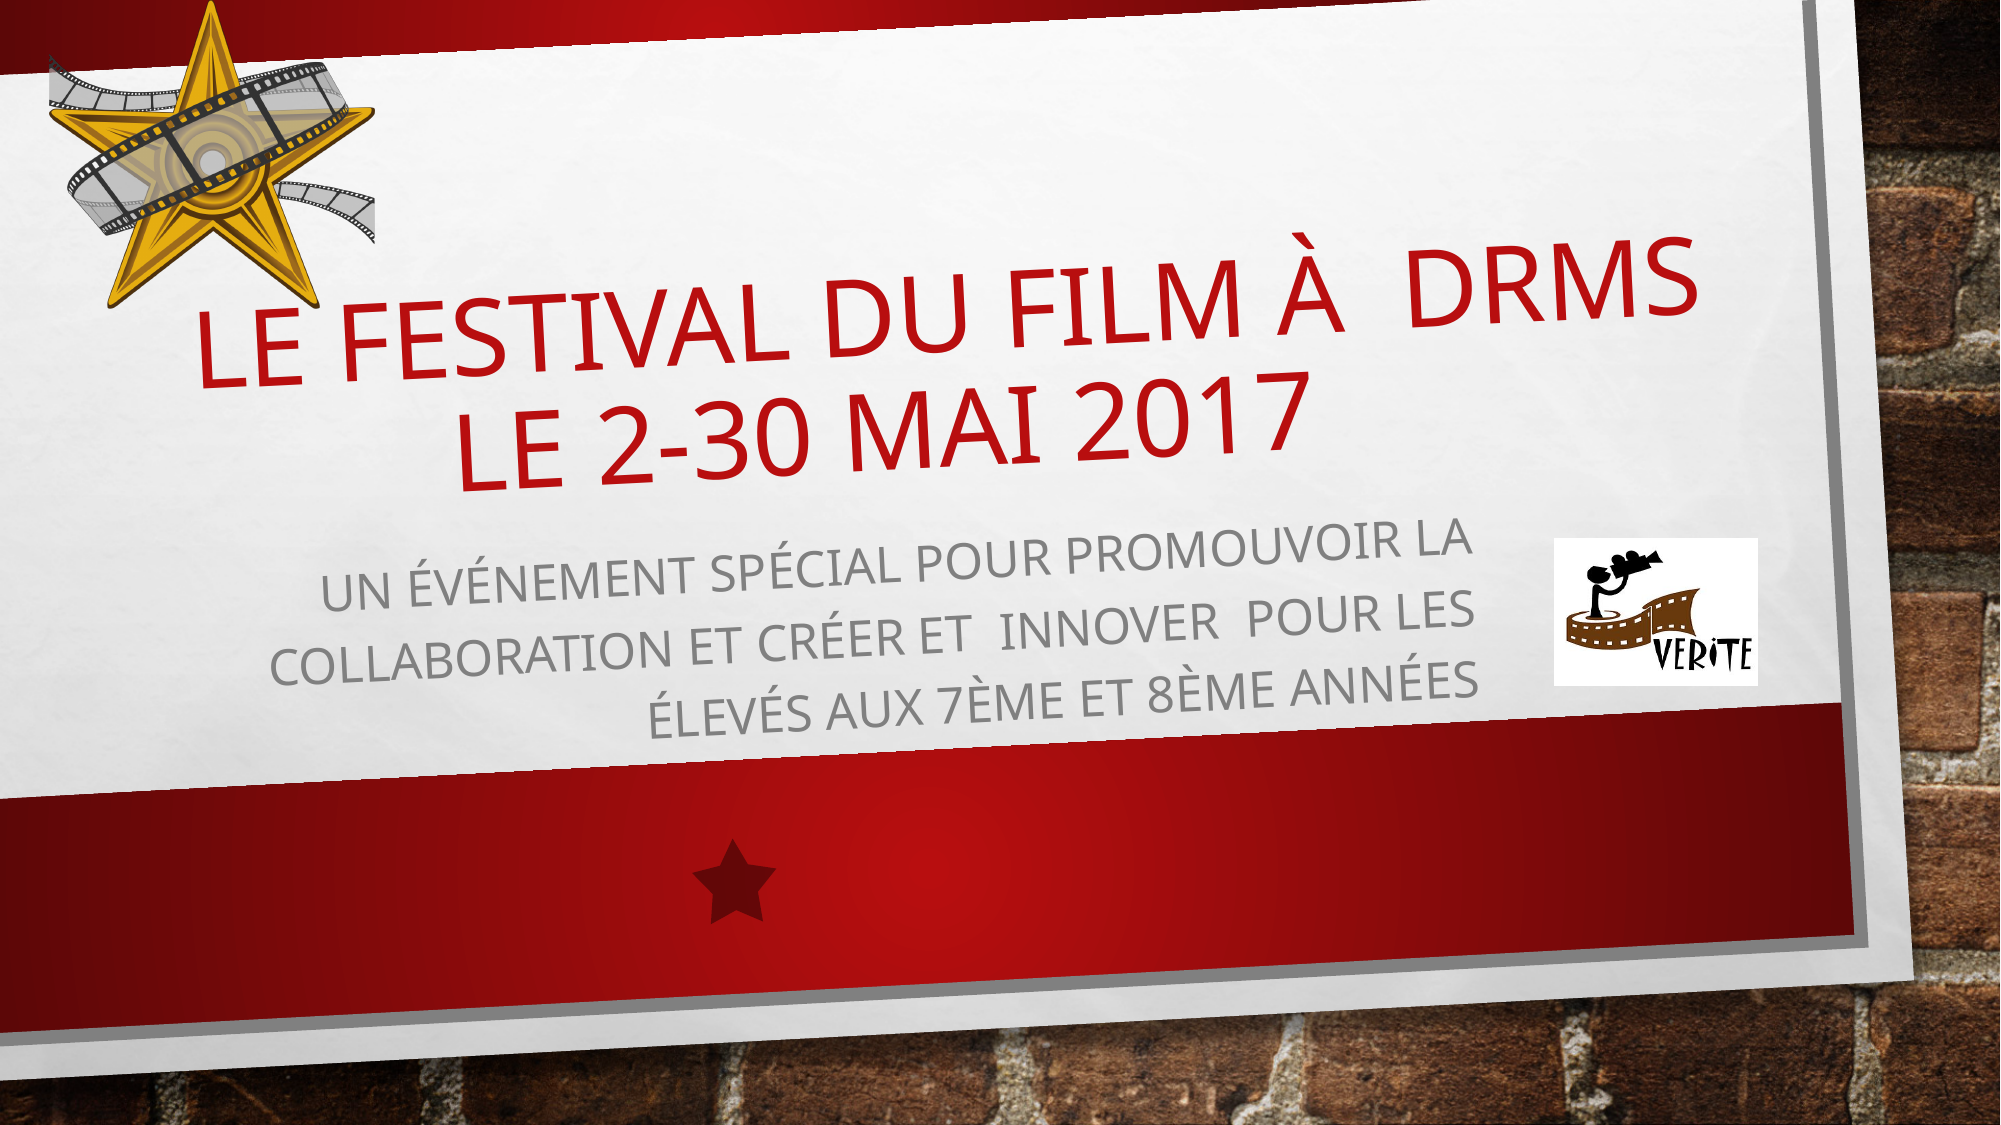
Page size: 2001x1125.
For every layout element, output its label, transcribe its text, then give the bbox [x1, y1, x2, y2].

picture [1553, 538, 1758, 686]
picture [0, 0, 2000, 1125]
title Le Festival Du Film À DRms Le 2-30 Mai 2017 [143, 134, 1768, 801]
picture [49, 0, 375, 310]
subtitle Un événement spécial pour promouvoir la collaboration et créer et innover Pour Les élevés aux 7Ème et 8Ème années [152, 409, 1496, 750]
